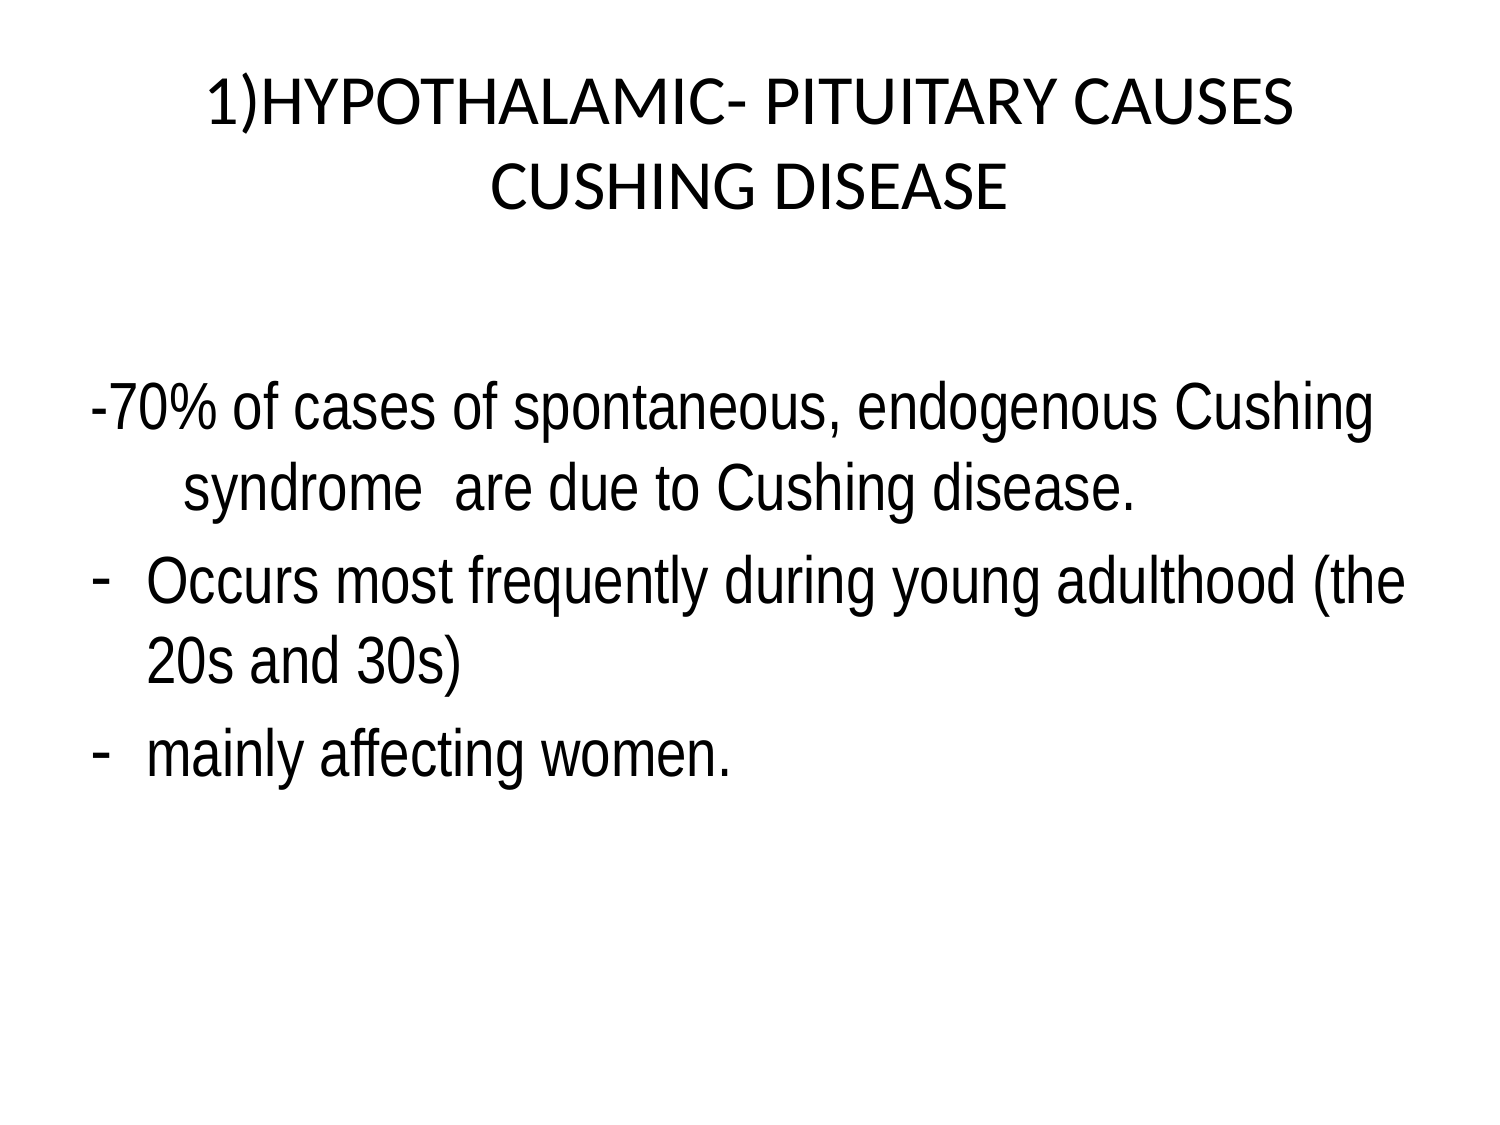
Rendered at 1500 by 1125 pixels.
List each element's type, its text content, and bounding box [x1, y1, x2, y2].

title 1)HYPOTHALAMIC- PITUITARY CAUSES CUSHING DISEASE [75, 45, 1425, 233]
list -70% of cases of spontaneous, endogenous Cushing syndrome are due to Cushing disease. Occurs most frequently during young adulthood (the 20s and 30s) mainly affecting women. [75, 262, 1425, 1005]
